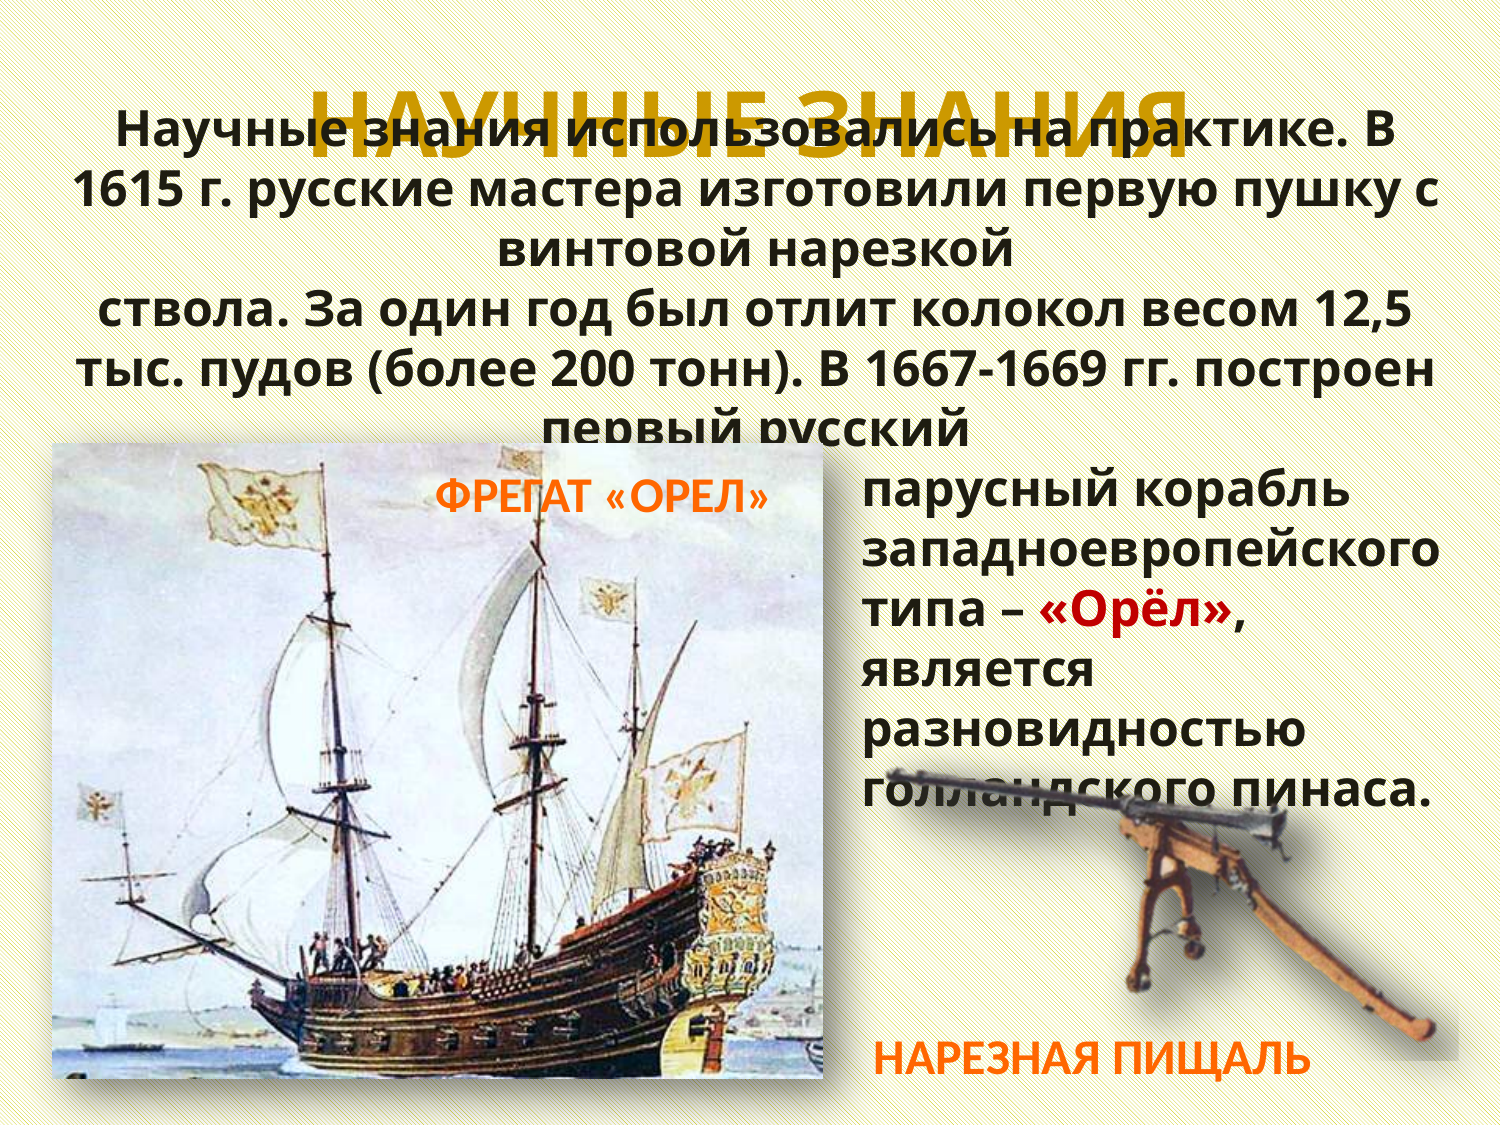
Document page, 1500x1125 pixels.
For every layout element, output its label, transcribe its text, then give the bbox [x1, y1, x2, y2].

title НАУЧНЫЕ ЗНАНИЯ [41, 45, 1459, 197]
text_box НАРЕЗНАЯ ПИЩАЛЬ [854, 1068, 1343, 1108]
picture [52, 443, 823, 1079]
text_box Научные знания использовались на практике. В 1615 г. русские мастера изготовили первую пушку с винтовой нарезкой ствола. За один год был отлит колокол весом 12,5 тыс. пудов (более 200 тонн). В 1667-1669 гг. построен первый русский парусный корабль западноевропейского типа – «Орёл», является разновидностью голландского пинаса. [51, 194, 1461, 701]
picture [850, 715, 1459, 1061]
